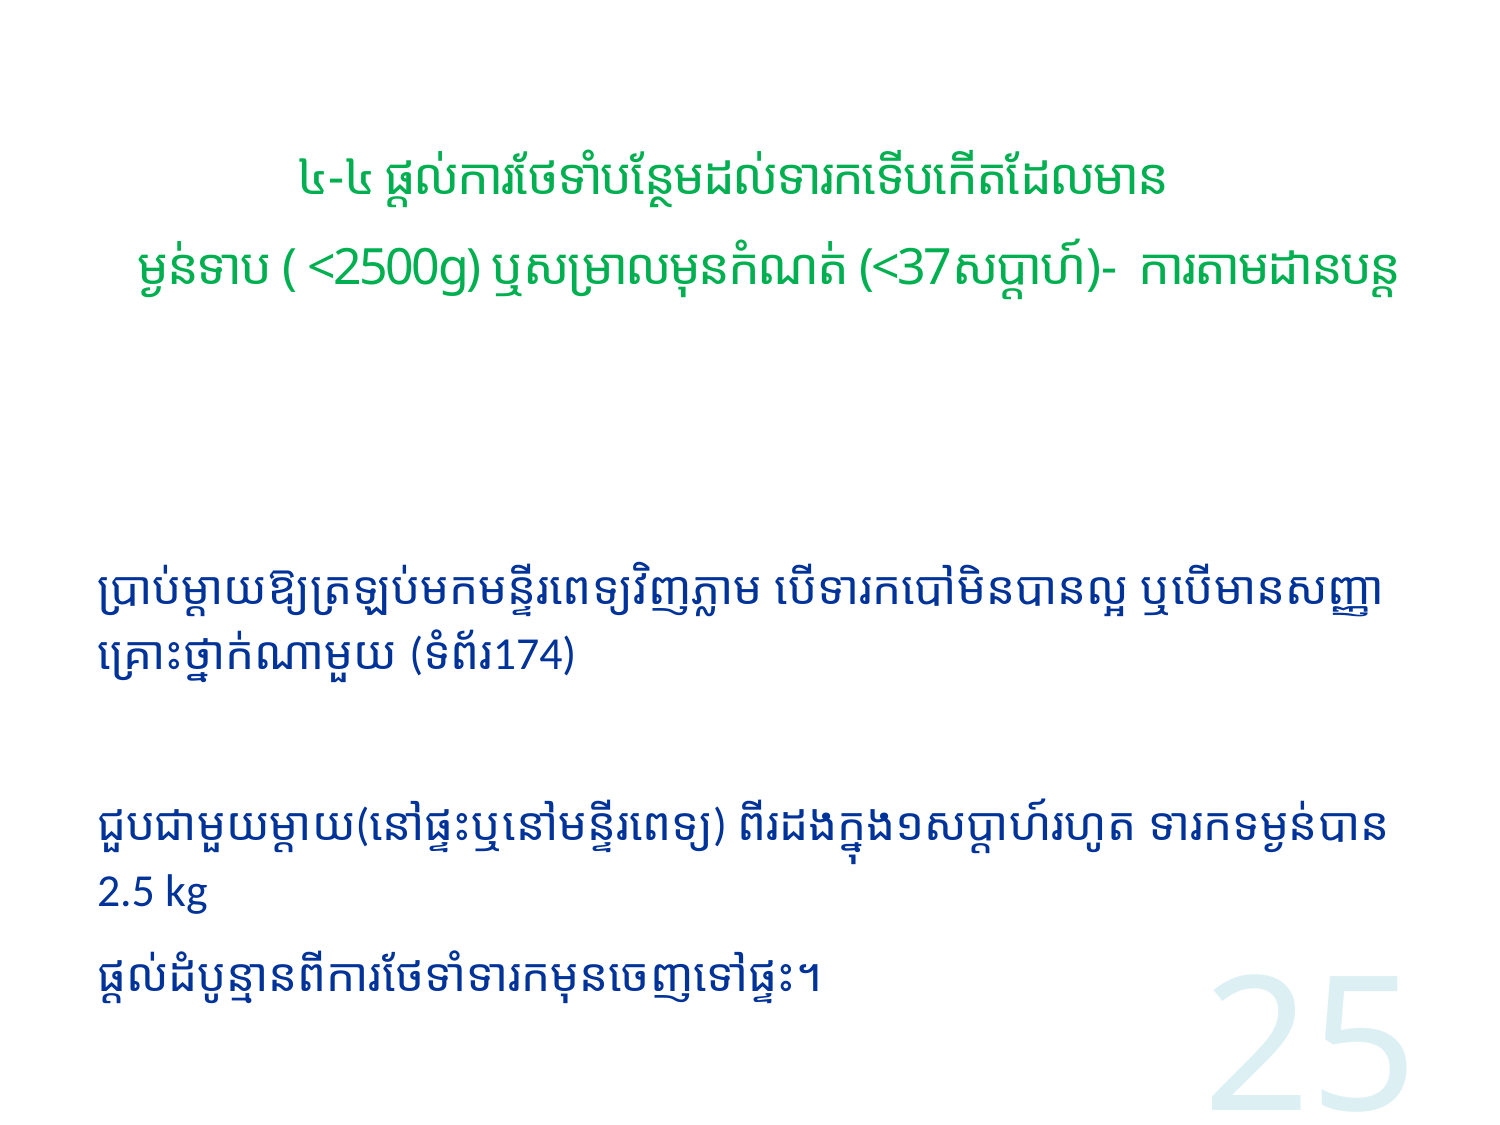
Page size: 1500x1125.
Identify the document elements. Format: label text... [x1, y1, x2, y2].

title ៤-៤ ផ្ដល់ការថែទាំបន្ថែមដល់ទារកទើបកើតដែលមាន ម្ងន់ទាប ( <2500g) ឬសម្រាលមុនកំណត់ (<37សប្តាហ៍)- ការតាមដានបន្ដ [33, 75, 1433, 244]
list ប្រាប់ម្ដាយឱ្យត្រឡប់មកមន្ទីរពេទ្យវិញភ្លាម បើទារកបៅមិនបានល្អ ឬបើមានសញ្ញាគ្រោះថ្នាក់ណាមួយ (ទំព័រ174) ជួបជាមួយម្ដាយ(នៅផ្ទះឬនៅមន្ទីរពេទ្យ) ពីរដងក្នុង១សប្ដាហ៍រហូត ទារកទម្ងន់បាន 2.5 kg ផ្ដល់ដំបូន្មានពីការថែទាំទារកមុនចេញទៅផ្ទះ។ [66, 399, 1480, 1013]
slide_number 25 [1073, 956, 1433, 1125]
